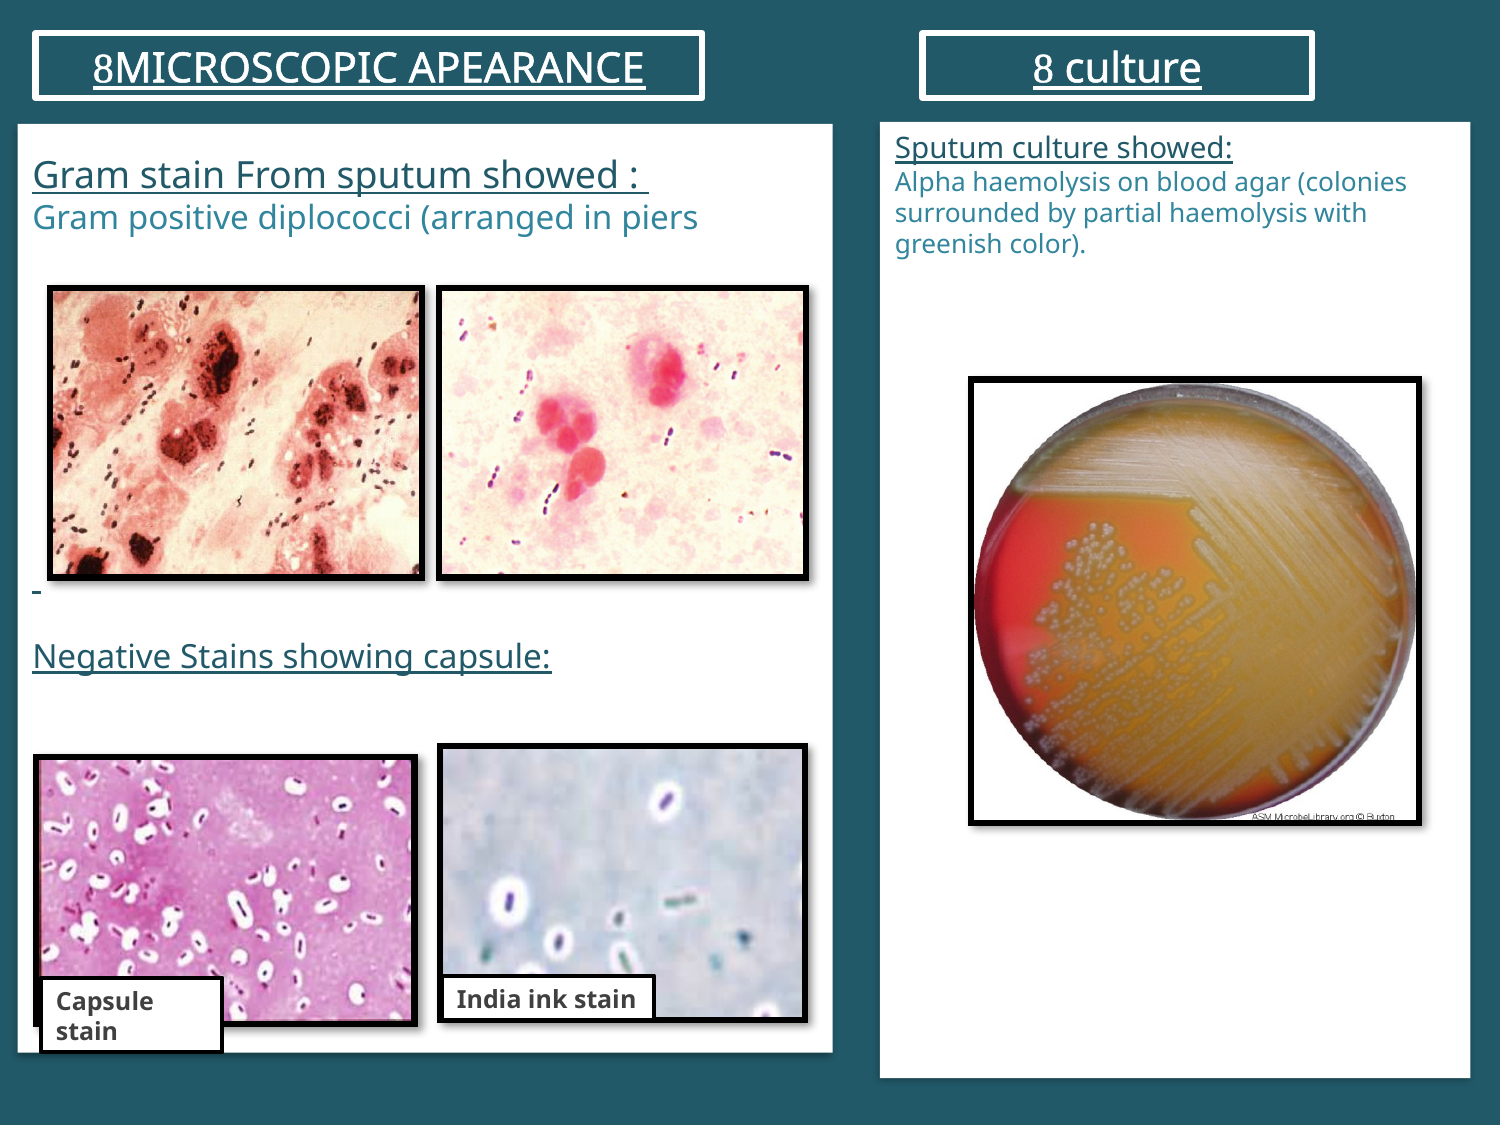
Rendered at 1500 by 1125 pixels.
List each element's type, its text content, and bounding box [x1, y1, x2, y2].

text_box MICROSCOPIC APEARANCE [35, 33, 703, 98]
text_box Gram stain From sputum showed : Gram positive diplococci (arranged in piers Negative Stains showing capsule: [16, 122, 835, 1055]
picture [974, 382, 1416, 820]
picture [52, 290, 420, 575]
title Sputum culture showed: Alpha haemolysis on blood agar (colonies surrounded by partial haemolysis with greenish color). [878, 120, 1473, 1080]
text_box Capsule stain [39, 1028, 224, 1054]
picture [441, 290, 804, 575]
picture [443, 748, 803, 1018]
picture [39, 759, 412, 1022]
text_box  culture [922, 33, 1313, 98]
